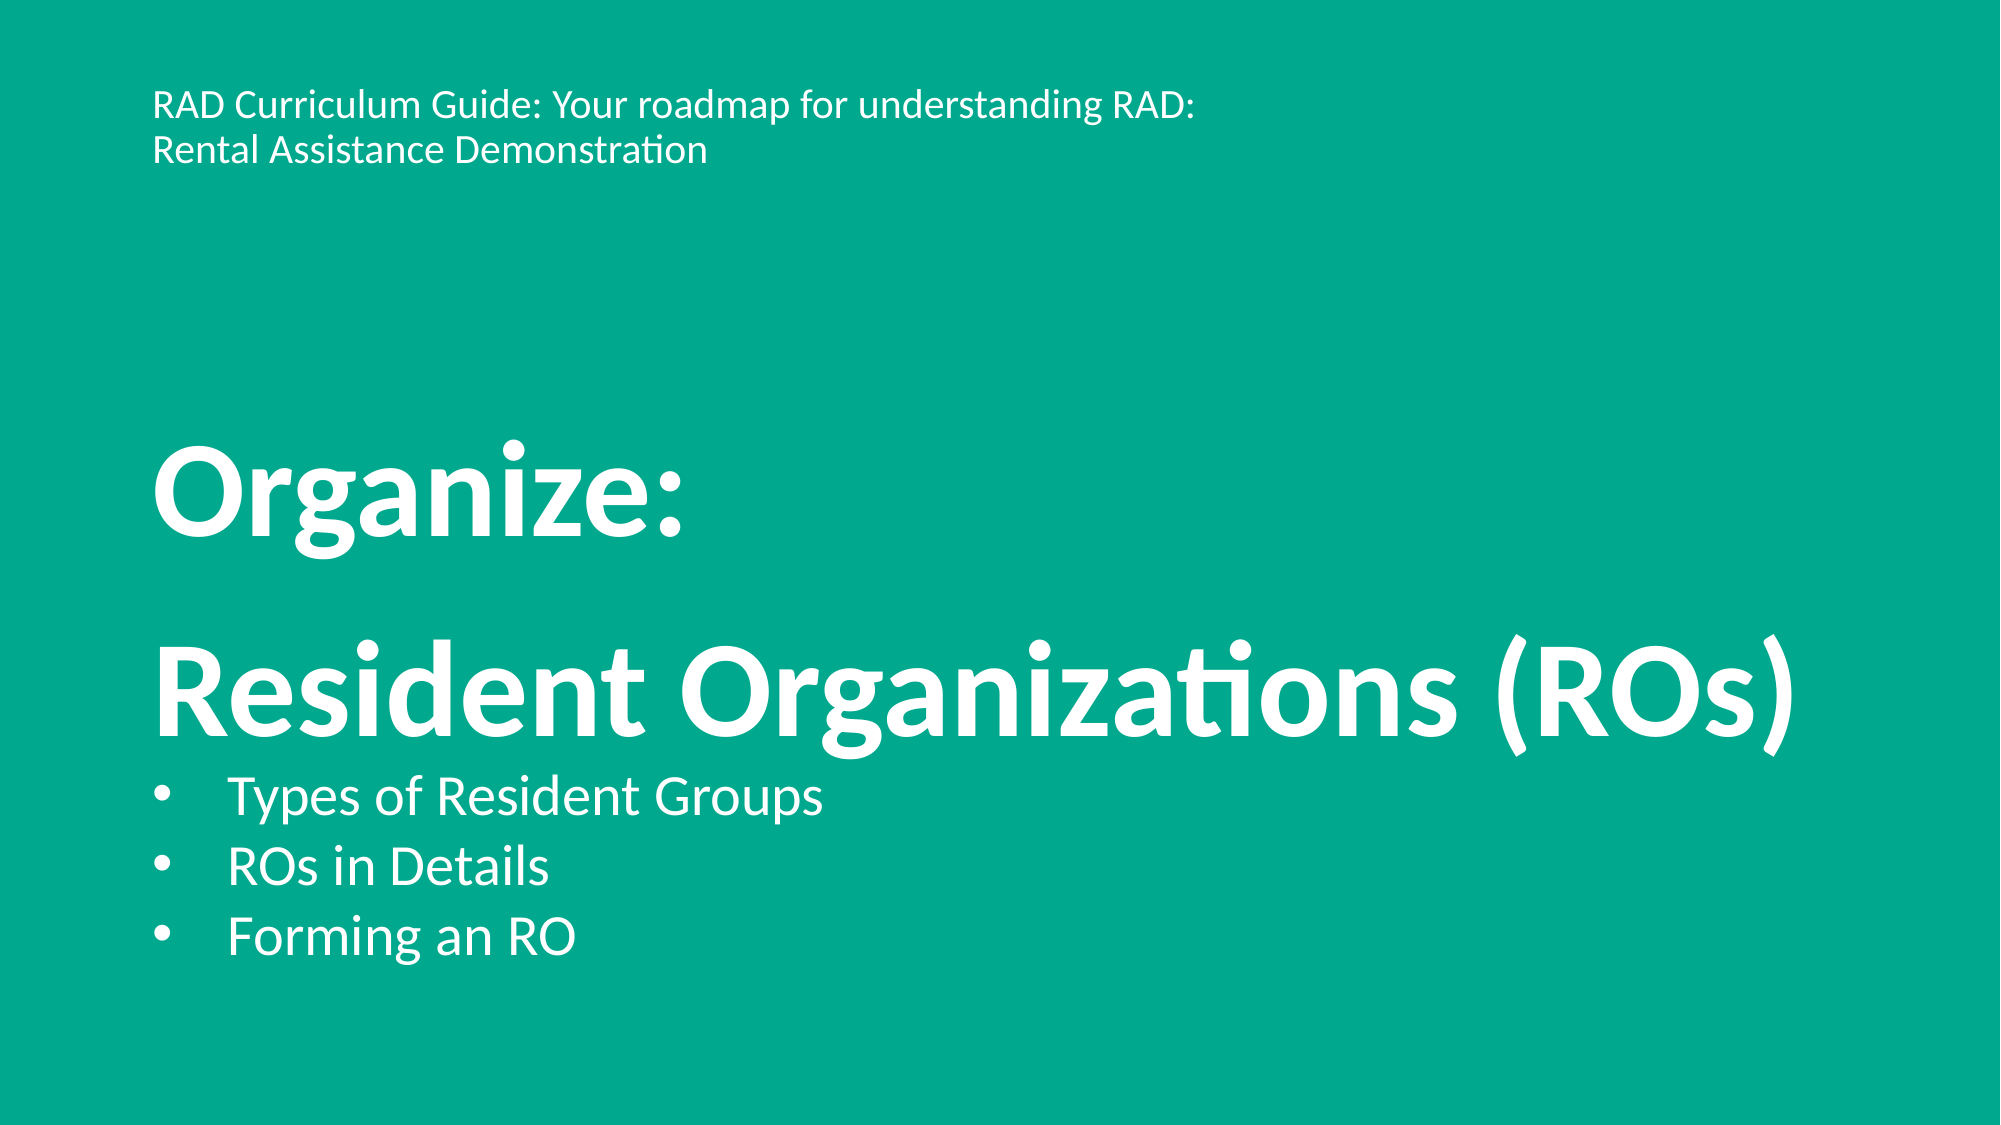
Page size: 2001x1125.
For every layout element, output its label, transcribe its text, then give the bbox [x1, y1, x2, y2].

text_box [0, 0, 2000, 1125]
text_box RAD Curriculum Guide: Your roadmap for understanding RAD: Rental Assistance Demonstration [137, 53, 1224, 202]
text_box Types of Resident Groups ROs in Details Forming an RO [137, 750, 1479, 978]
text_box Organize: Resident Organizations (ROs) [137, 357, 1931, 709]
